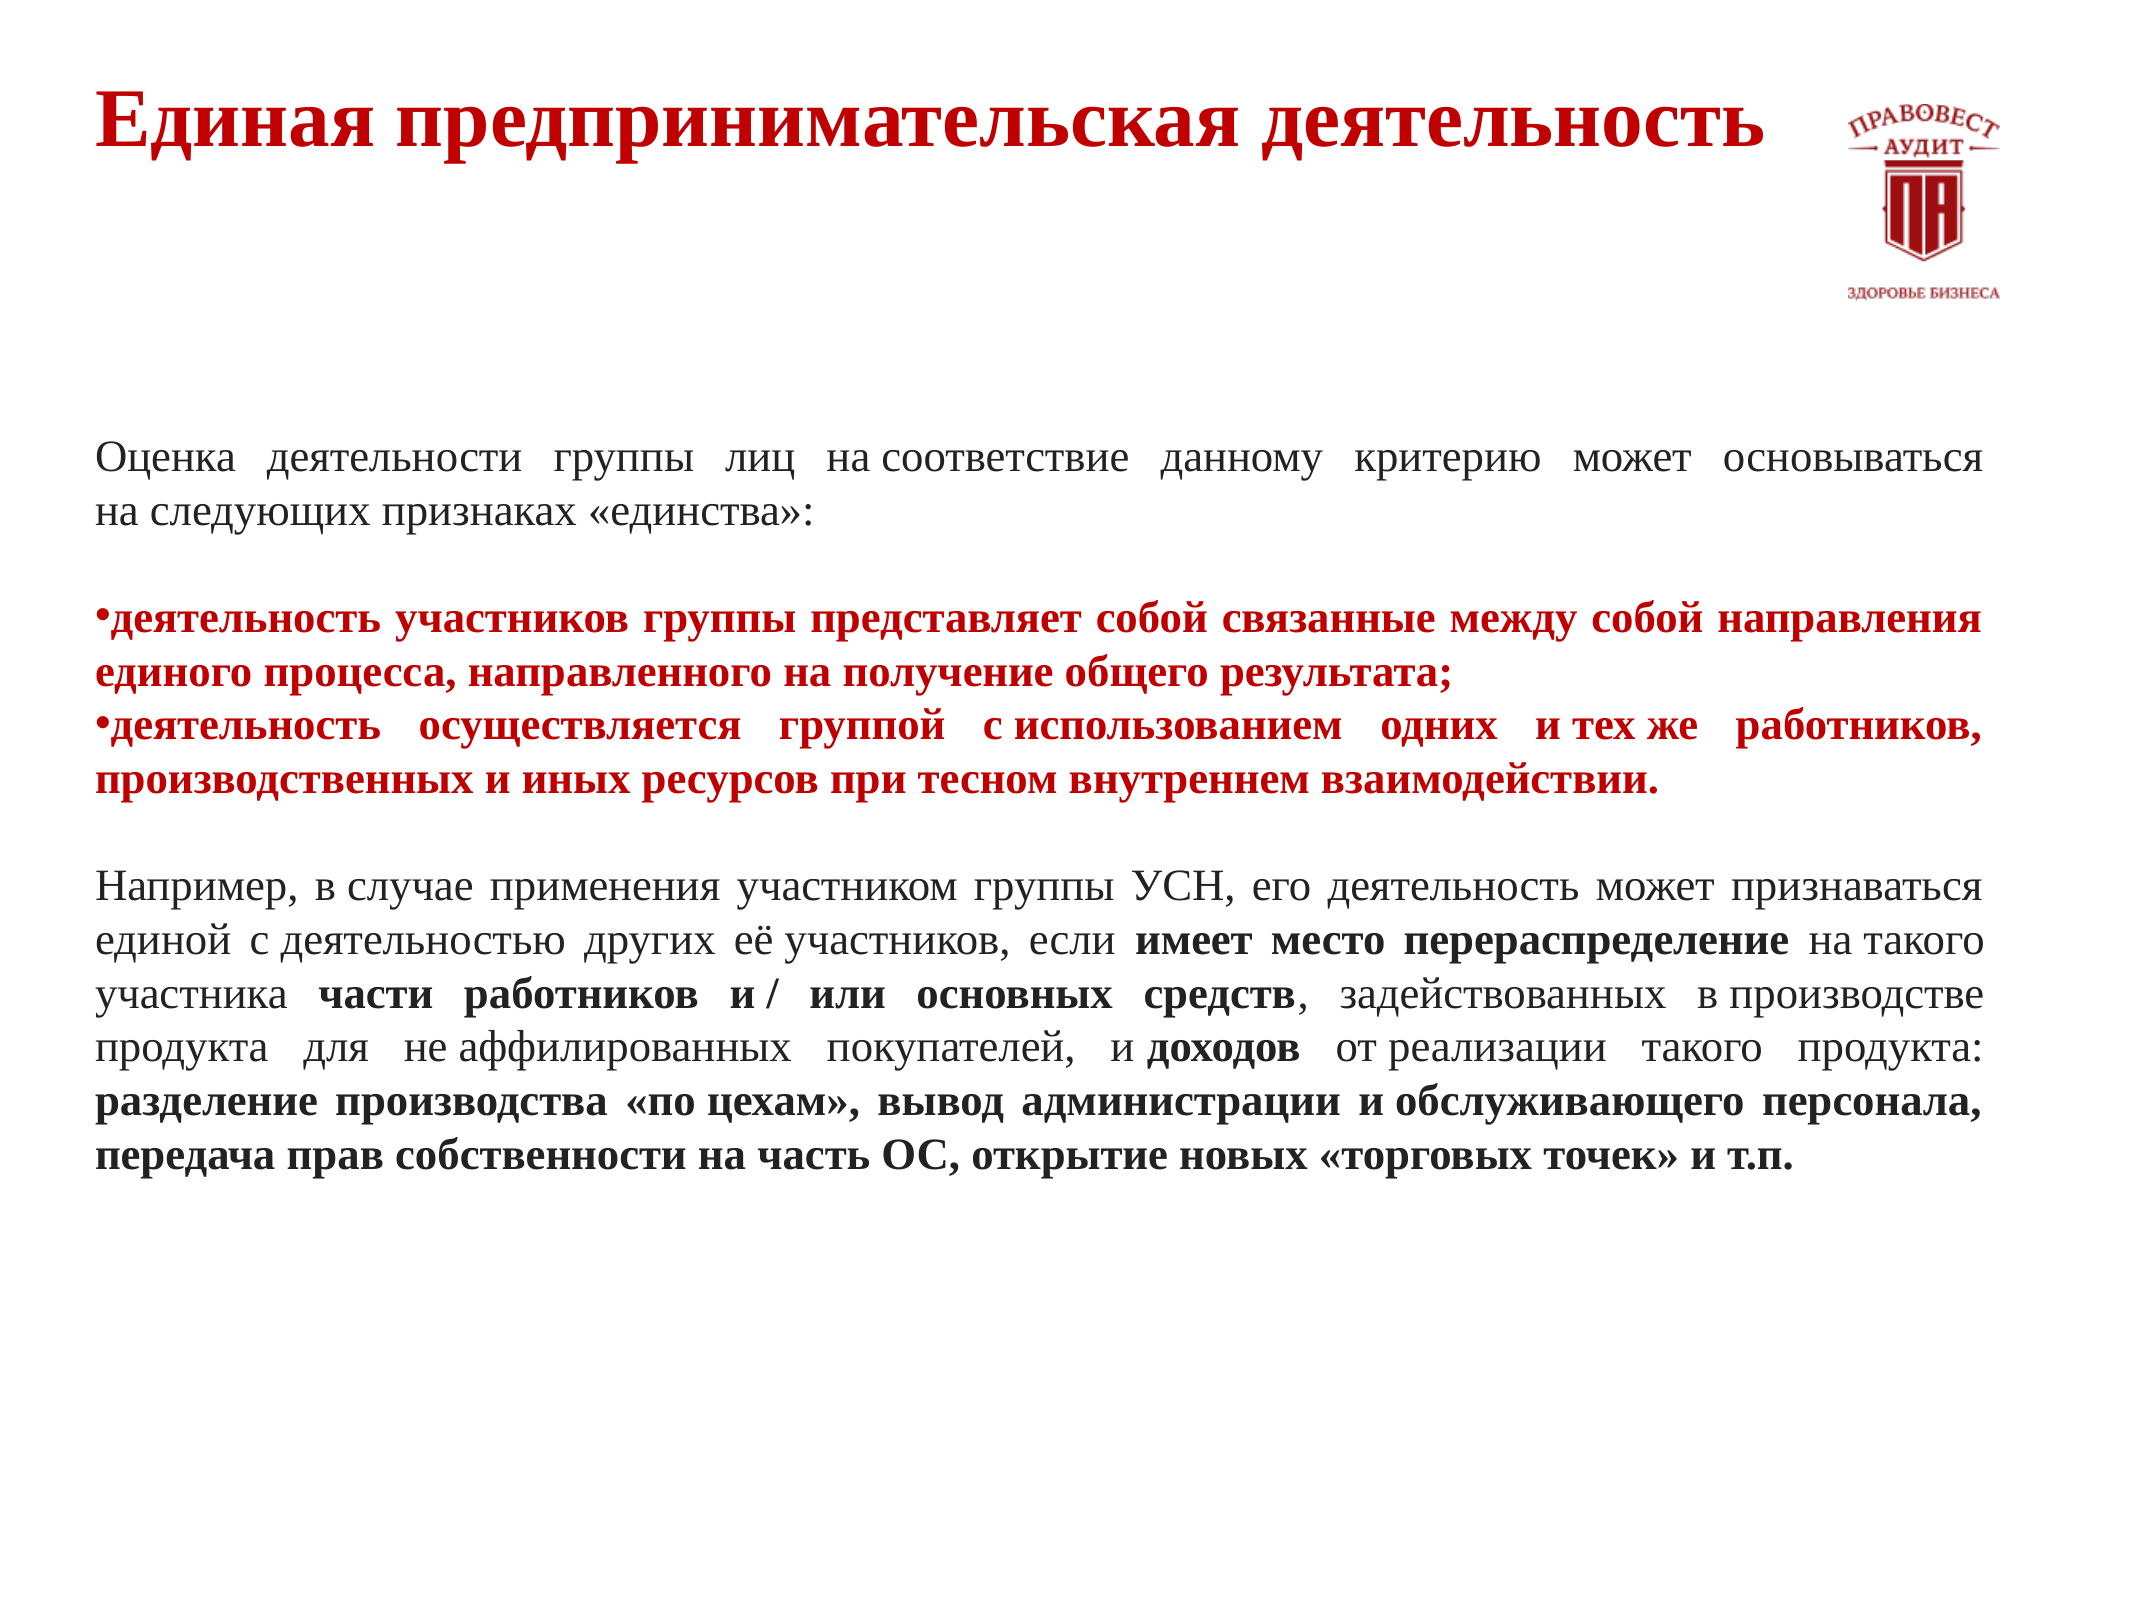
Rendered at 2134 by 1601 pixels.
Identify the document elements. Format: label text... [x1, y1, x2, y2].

picture [1847, 104, 2000, 302]
text_box Единая предпринимательская деятельность Оценка деятельности группы лиц на соответствие данному критерию может основываться на следующих признаках «единства»: деятельность участников группы представляет собой связанные между собой направления единого процесса, направленного на получение общего результата; деятельность осуществляется группой с использованием одних и тех же работников, производственных и иных ресурсов при тесном внутреннем взаимодействии. Например, в случае применения участником группы УСН, его деятельность может признаваться единой с деятельностью других её участников, если имеет место перераспределение на такого участника части работников и / или основных средств, задействованных в производстве продукта для не аффилированных покупателей, и доходов от реализации такого продукта: разделение производства «по цехам», вывод администрации и обслуживающего персонала, передача прав собственности на часть ОС, открытие новых «торговых точек» и т.п. [80, 55, 2000, 1186]
